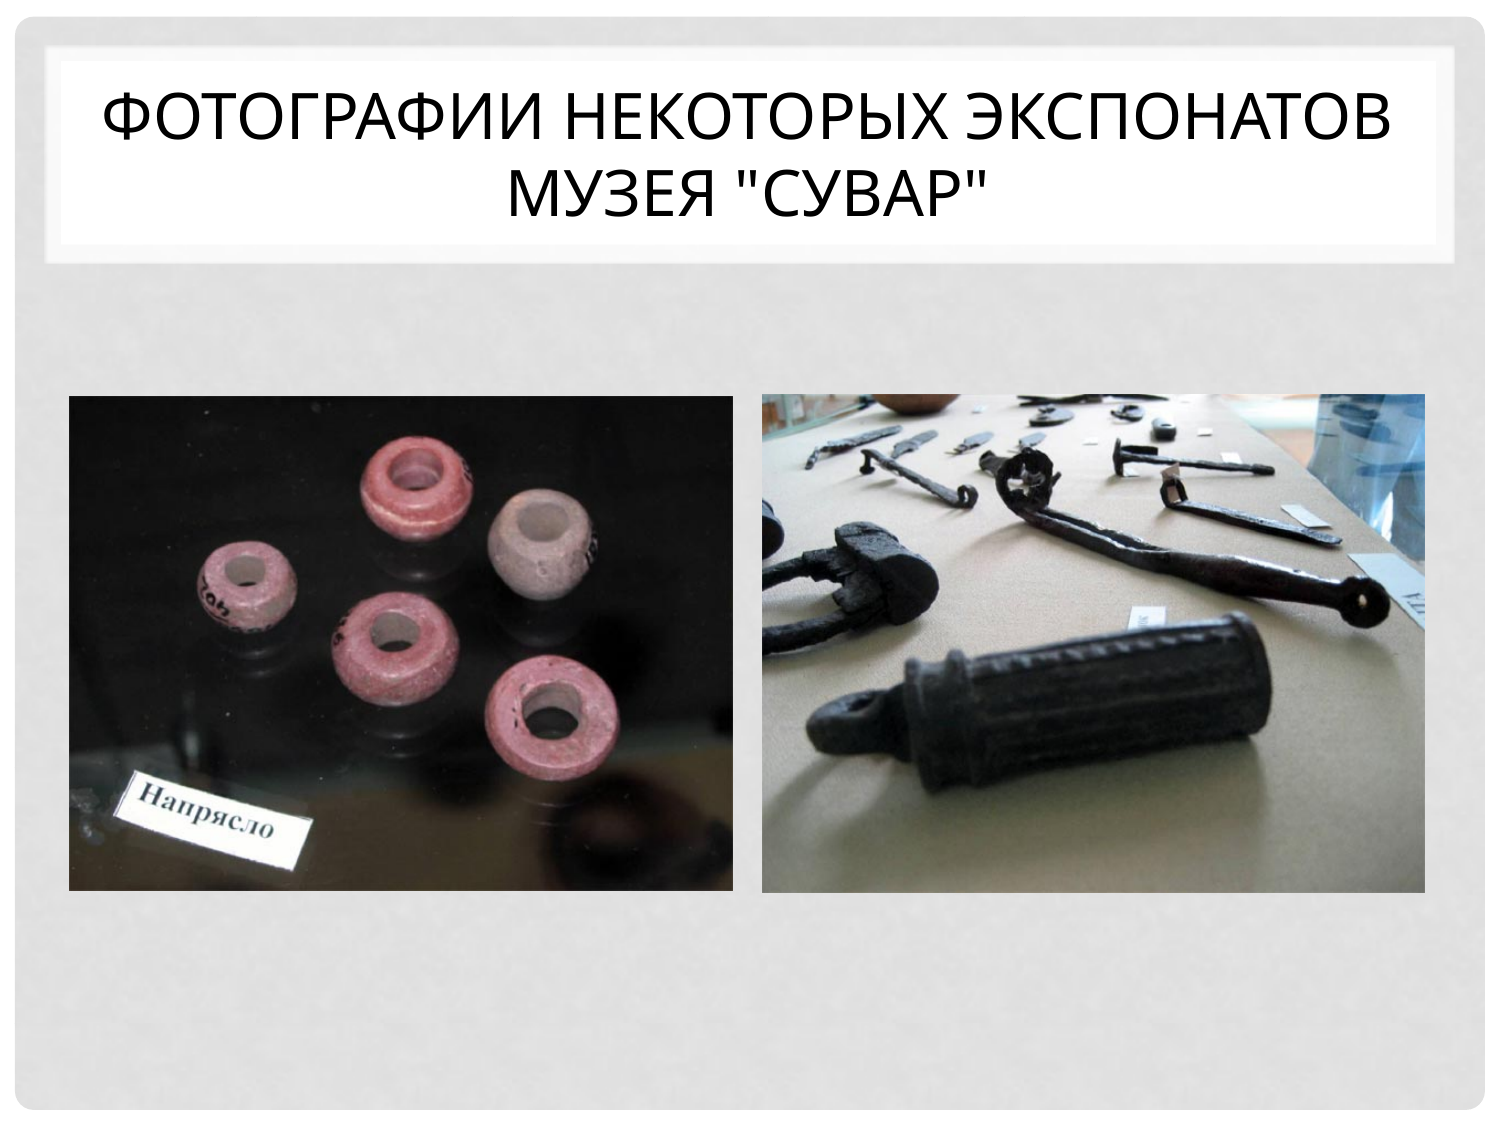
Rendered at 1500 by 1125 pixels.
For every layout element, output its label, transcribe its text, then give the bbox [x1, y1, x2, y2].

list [69, 395, 733, 891]
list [762, 394, 1426, 893]
title фотографии некоторых экспонатов музея "Сувар" [69, 66, 1425, 238]
